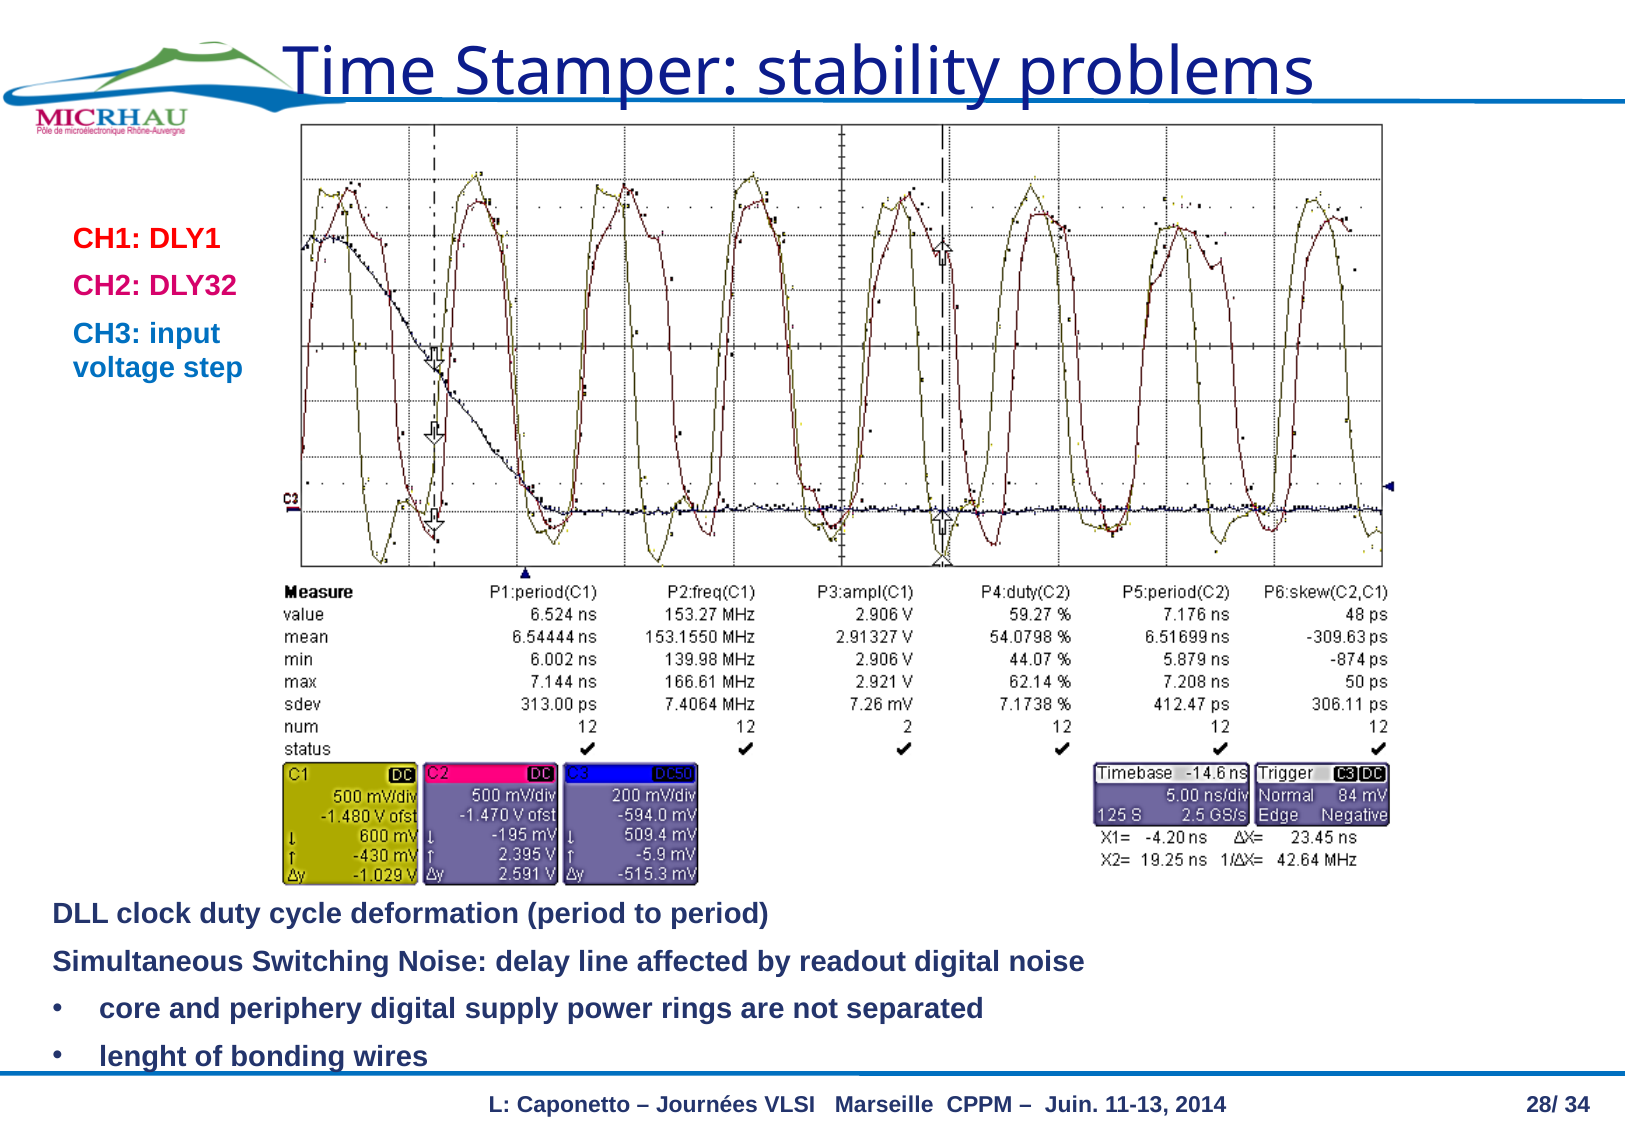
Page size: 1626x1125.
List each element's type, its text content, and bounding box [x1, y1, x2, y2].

title Time Stamper: stability problems [233, 20, 1367, 100]
text_box CH1: DLY1 CH2: DLY32 CH3: input voltage step [58, 211, 271, 392]
picture [0, 39, 1398, 887]
text_box DLL clock duty cycle deformation (period to period) Simultaneous Switching Noise: delay line affected by readout digital noise core and periphery digital supply power rings are not separated lenght of bonding wires [37, 887, 1541, 1080]
